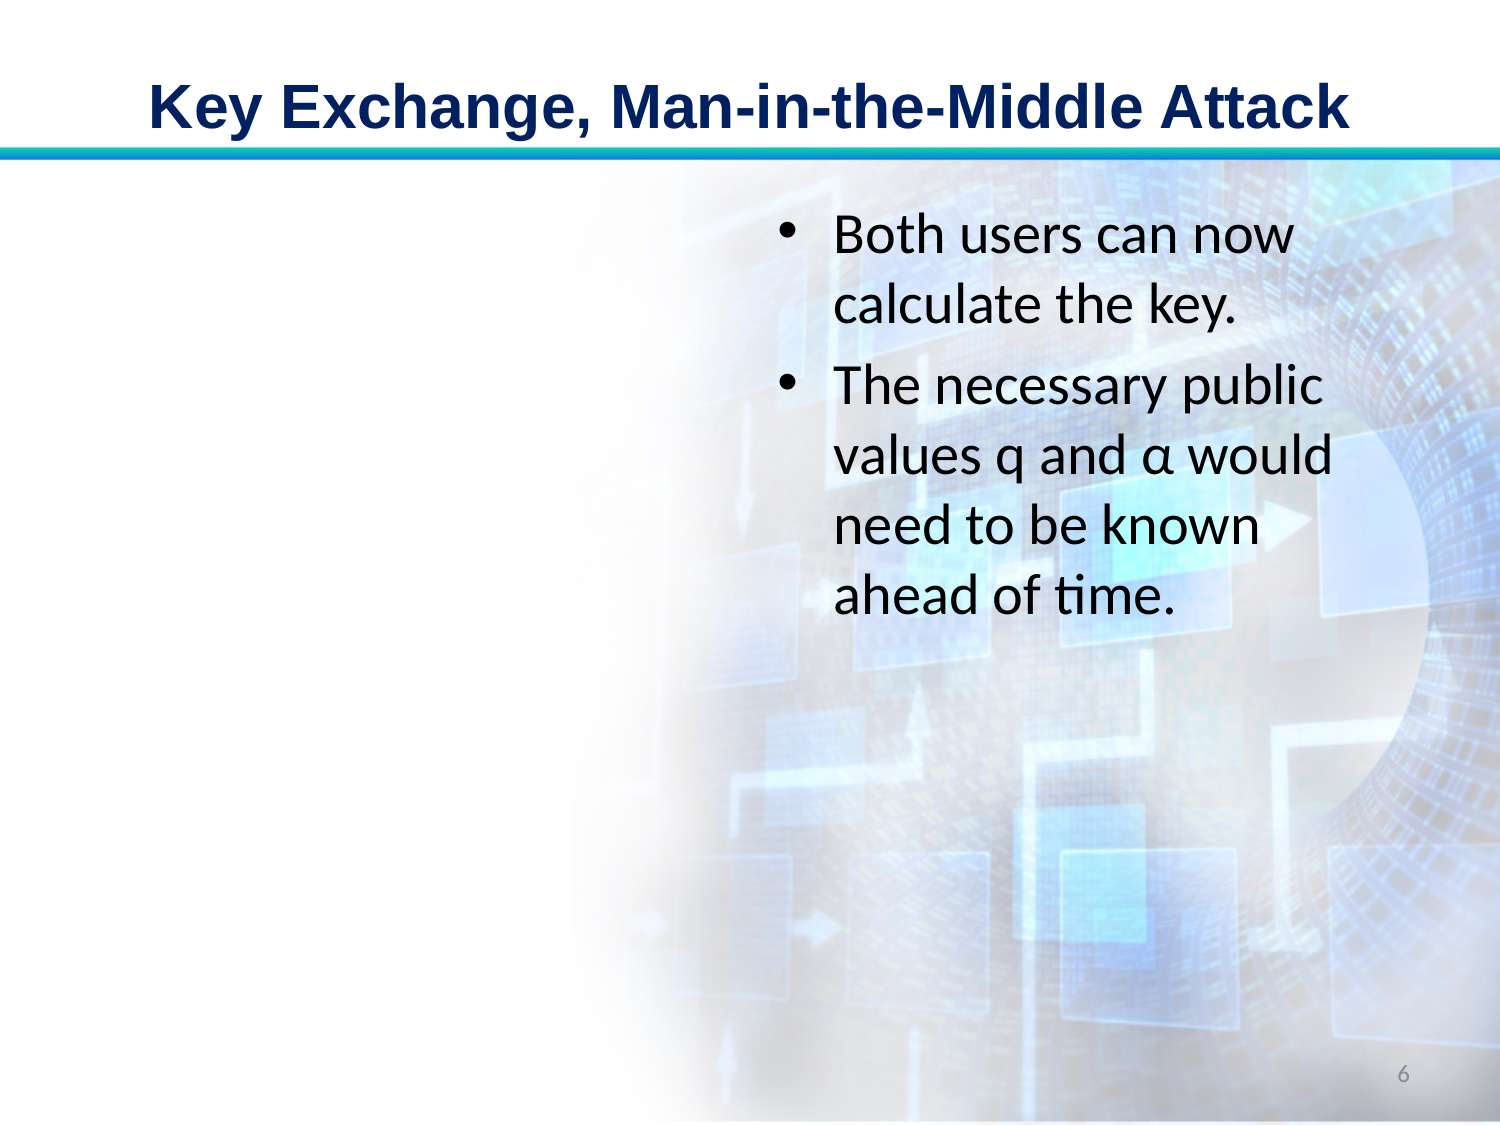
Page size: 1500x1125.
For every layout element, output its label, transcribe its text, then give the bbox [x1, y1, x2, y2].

slide_number 6 [1074, 1042, 1425, 1103]
list Both users can now calculate the key. The necessary public values q and α would need to be known ahead of time. [762, 187, 1384, 1010]
picture [0, 159, 1500, 1125]
title Key Exchange, Man-in-the-Middle Attack [75, 30, 1425, 178]
picture [0, 0, 1500, 154]
